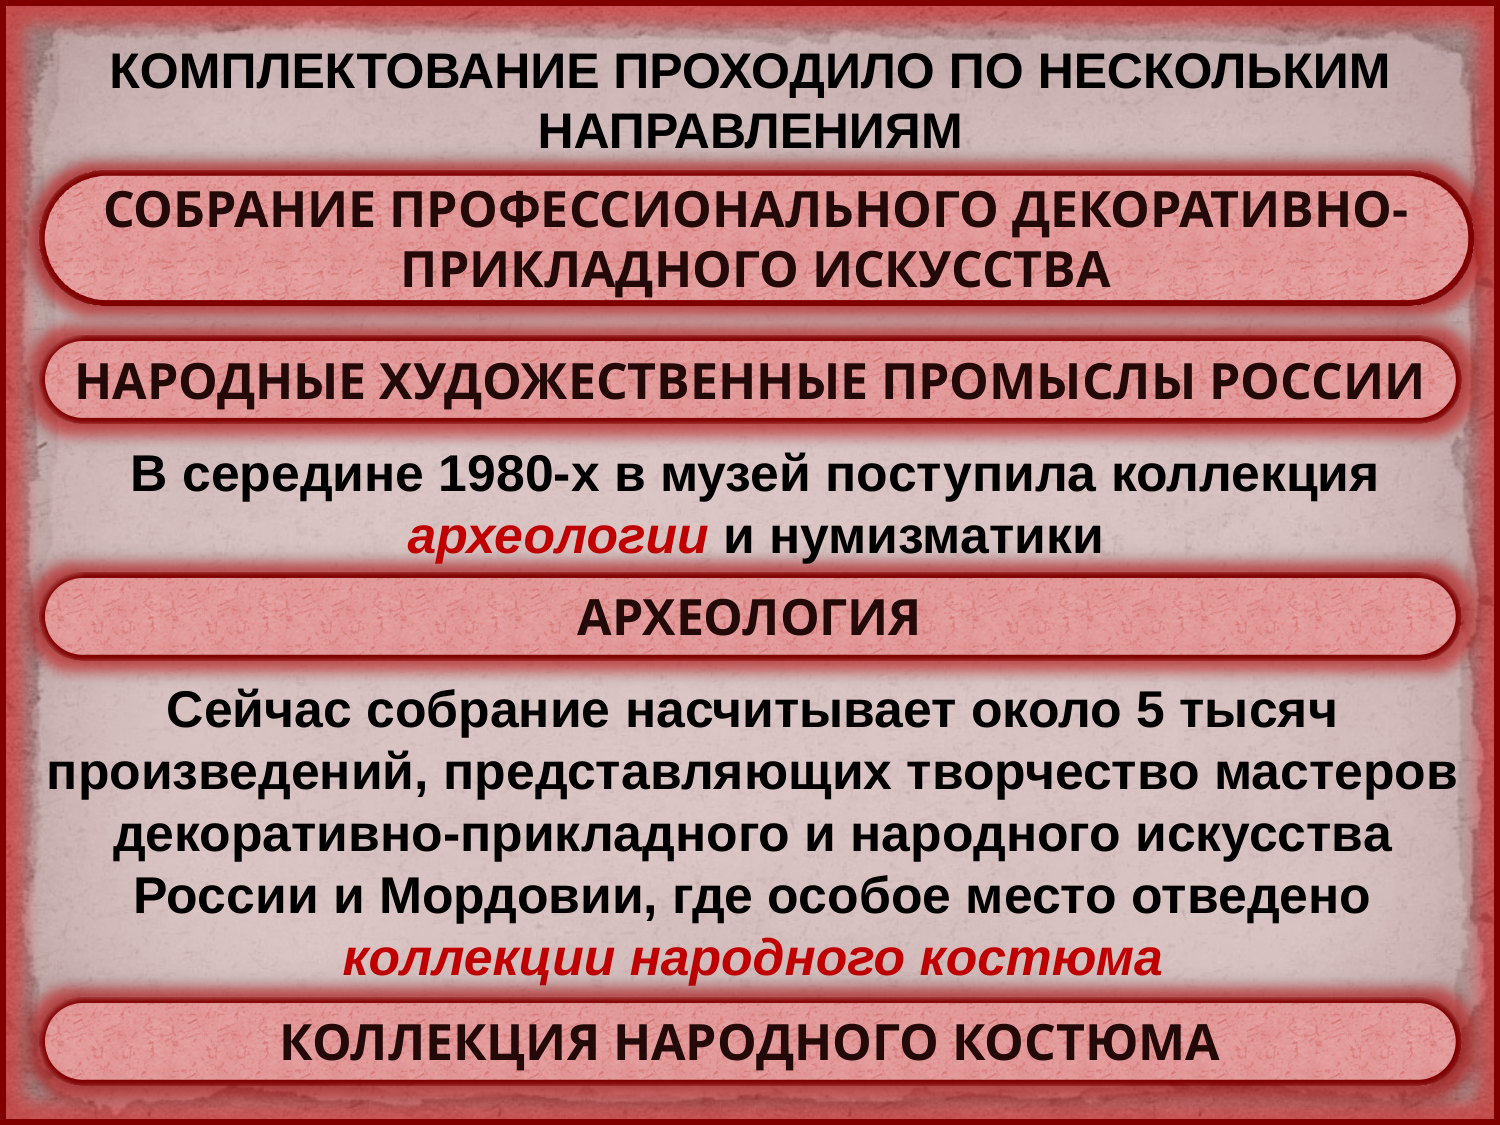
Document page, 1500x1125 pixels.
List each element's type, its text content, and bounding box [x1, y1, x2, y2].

text_box Сейчас собрание насчитывает около 5 тысяч произведений, представляющих творчество мастеров декоративно-прикладного и народного искусства России и Мордовии, где особое место отведено коллекции народного костюма [5, 668, 1500, 994]
text_box КОМПЛЕКТОВАНИЕ ПРОХОДИЛО ПО НЕСКОЛЬКИМ НАПРАВЛЕНИЯМ [29, 30, 1471, 166]
text_box КОЛЛЕКЦИЯ НАРОДНОГО КОСТЮМА [46, 1004, 1455, 1079]
text_box [0, 0, 1500, 1125]
text_box НАРОДНЫЕ ХУДОЖЕСТВЕННЫЕ ПРОМЫСЛЫ РОССИИ [46, 342, 1456, 417]
text_box АРХЕОЛОГИЯ [46, 579, 1455, 653]
text_box СОБРАНИЕ ПРОФЕССИОНАЛЬНОГО ДЕКОРАТИВНО-ПРИКЛАДНОГО ИСКУССТВА [41, 172, 1472, 303]
text_box В середине 1980-х в музей поступила коллекция археологии и нумизматики [41, 432, 1471, 572]
